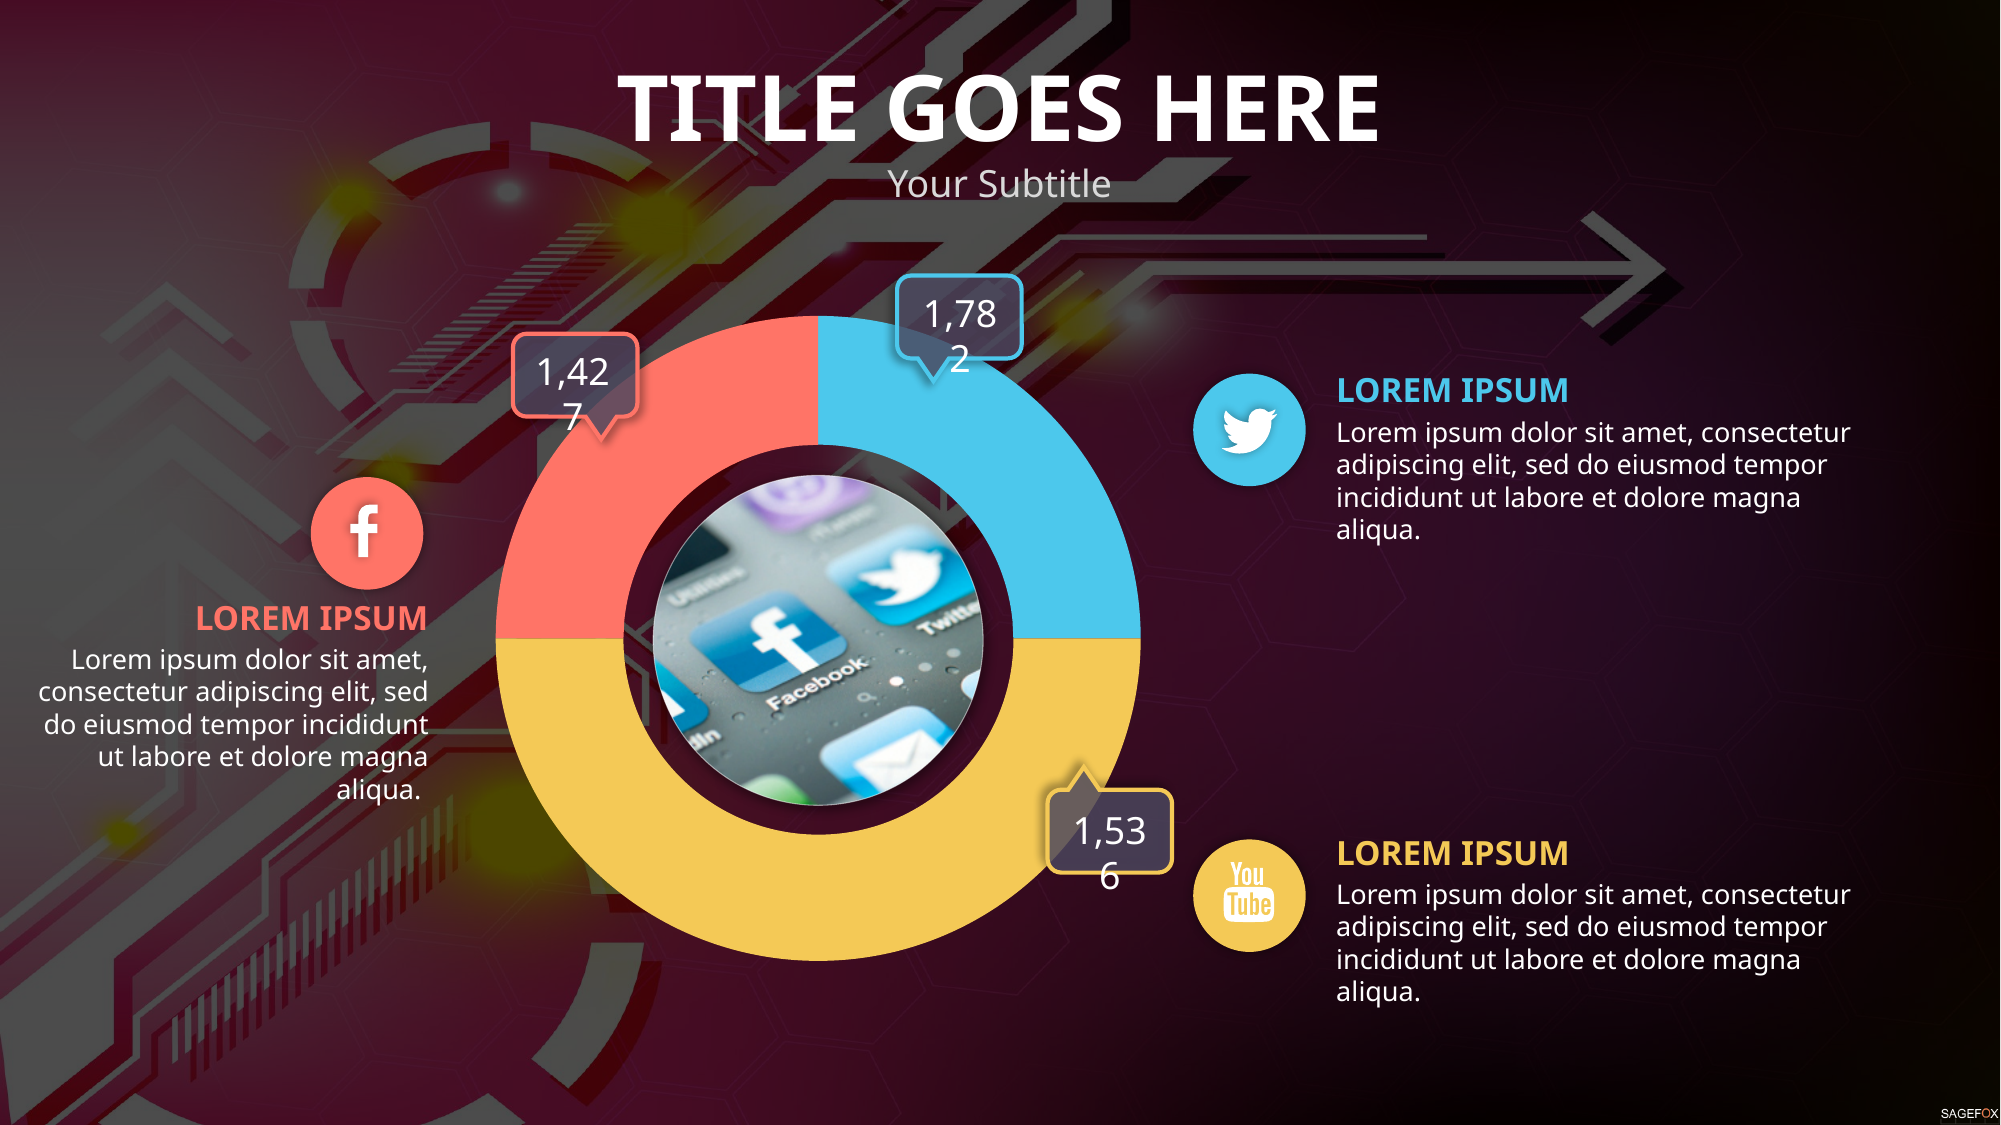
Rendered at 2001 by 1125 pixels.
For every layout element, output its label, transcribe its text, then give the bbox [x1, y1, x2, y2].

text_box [1193, 839, 1306, 952]
text_box LOREM IPSUM Lorem ipsum dolor sit amet, consectetur adipiscing elit, sed do eiusmod tempor incididunt ut labore et dolore magna aliqua. [20, 589, 444, 813]
text_box [494, 637, 1142, 962]
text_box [310, 477, 424, 590]
text_box TITLE GOES HERE Your Subtitle [548, 42, 1452, 212]
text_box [1047, 789, 1173, 873]
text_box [1193, 373, 1306, 487]
text_box [820, 314, 1142, 637]
picture [0, 0, 2001, 1125]
text_box LOREM IPSUM Lorem ipsum dolor sit amet, consectetur adipiscing elit, sed do eiusmod tempor incididunt ut labore et dolore magna aliqua. [1321, 362, 1877, 553]
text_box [512, 333, 638, 417]
text_box [653, 475, 984, 806]
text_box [897, 275, 1022, 359]
text_box [494, 314, 820, 637]
text_box LOREM IPSUM Lorem ipsum dolor sit amet, consectetur adipiscing elit, sed do eiusmod tempor incididunt ut labore et dolore magna aliqua. [1321, 824, 1877, 1015]
